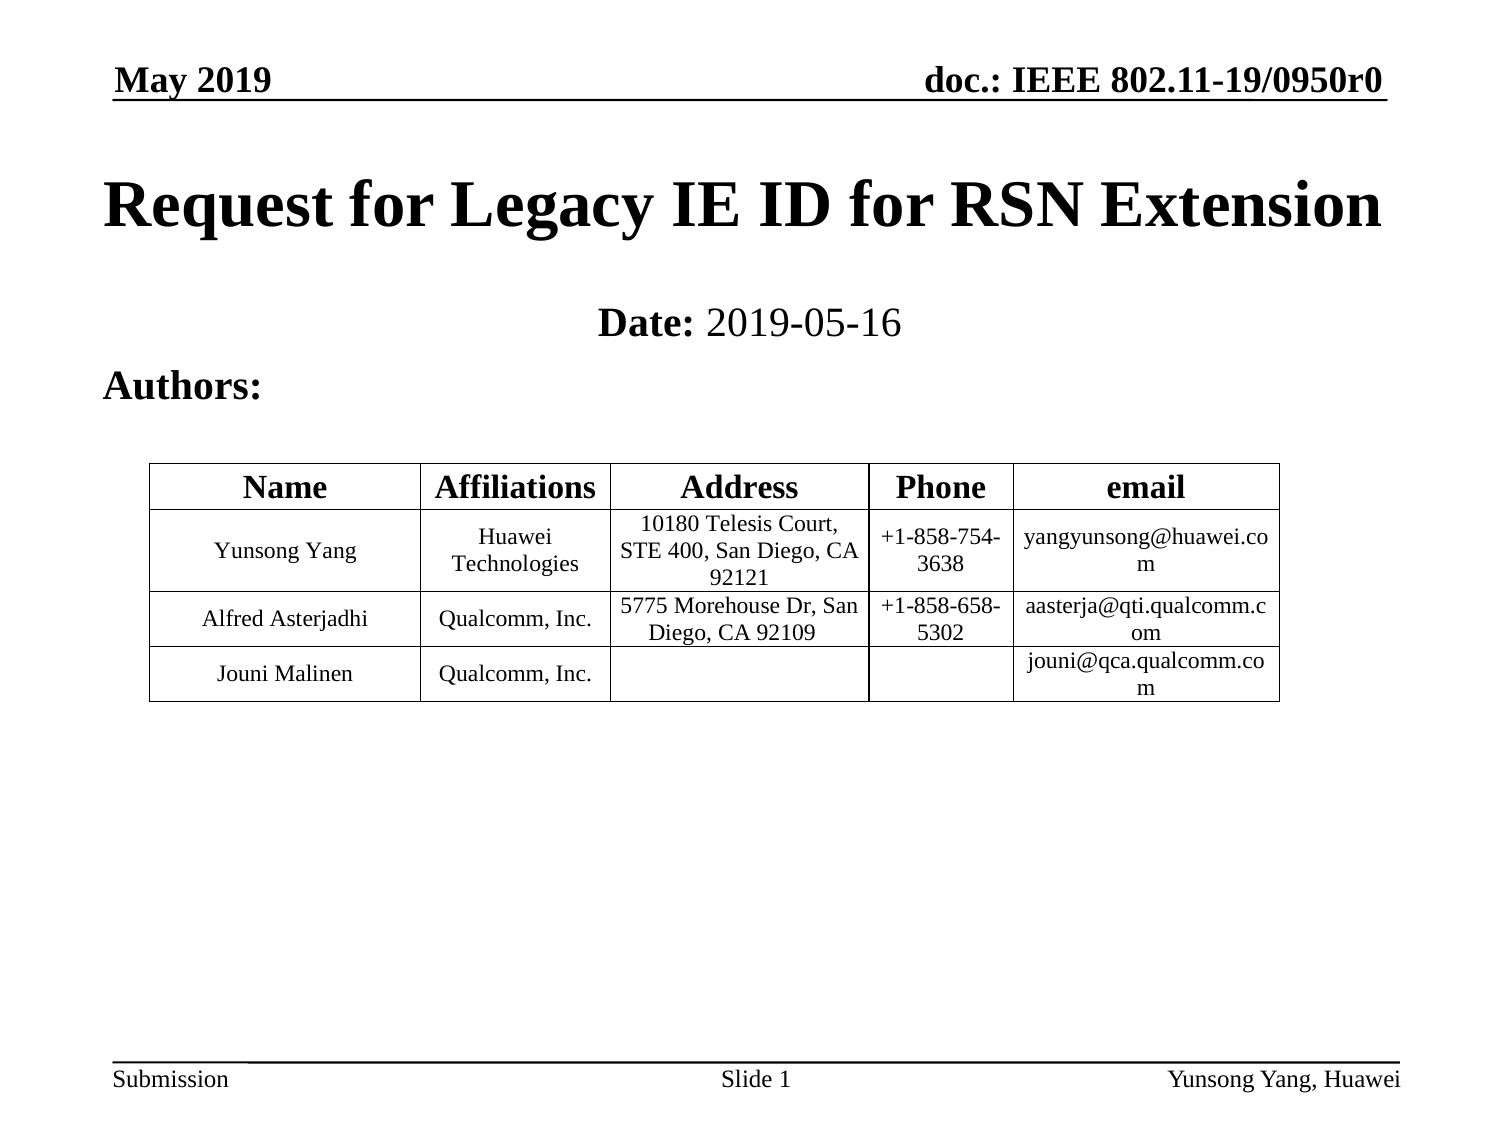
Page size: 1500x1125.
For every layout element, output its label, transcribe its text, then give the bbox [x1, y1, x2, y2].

title Request for Legacy IE ID for RSN Extension [62, 112, 1426, 288]
list Date: 2019-05-16 [112, 287, 1388, 351]
slide_number Slide 1 [712, 1061, 800, 1093]
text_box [136, 462, 1351, 1029]
text_box Authors: [87, 349, 325, 413]
footer Yunsong Yang, Huawei [1164, 1061, 1402, 1093]
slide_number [114, 54, 274, 101]
